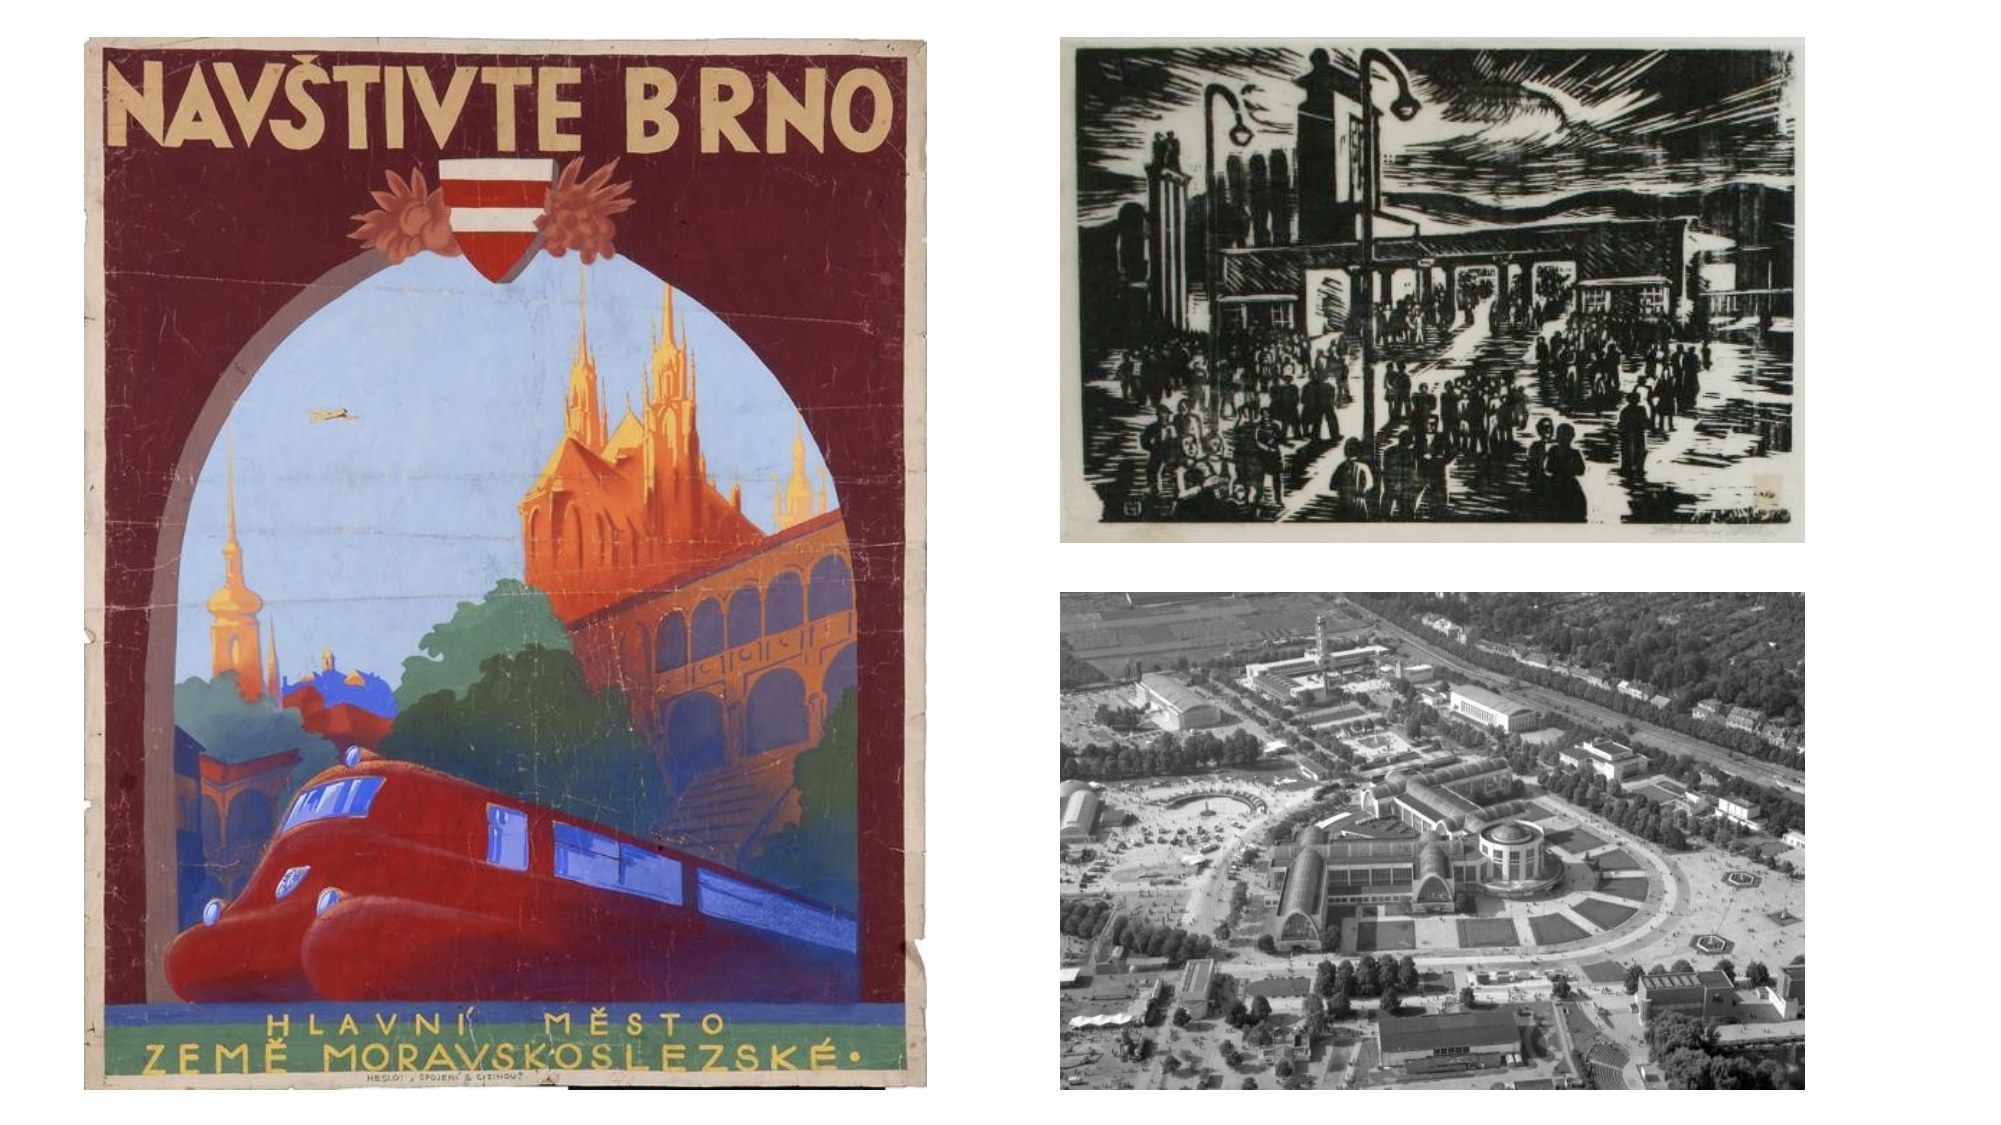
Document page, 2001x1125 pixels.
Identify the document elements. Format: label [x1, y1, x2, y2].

picture [84, 37, 927, 1090]
picture [1060, 592, 1805, 1090]
picture [1060, 37, 1805, 543]
